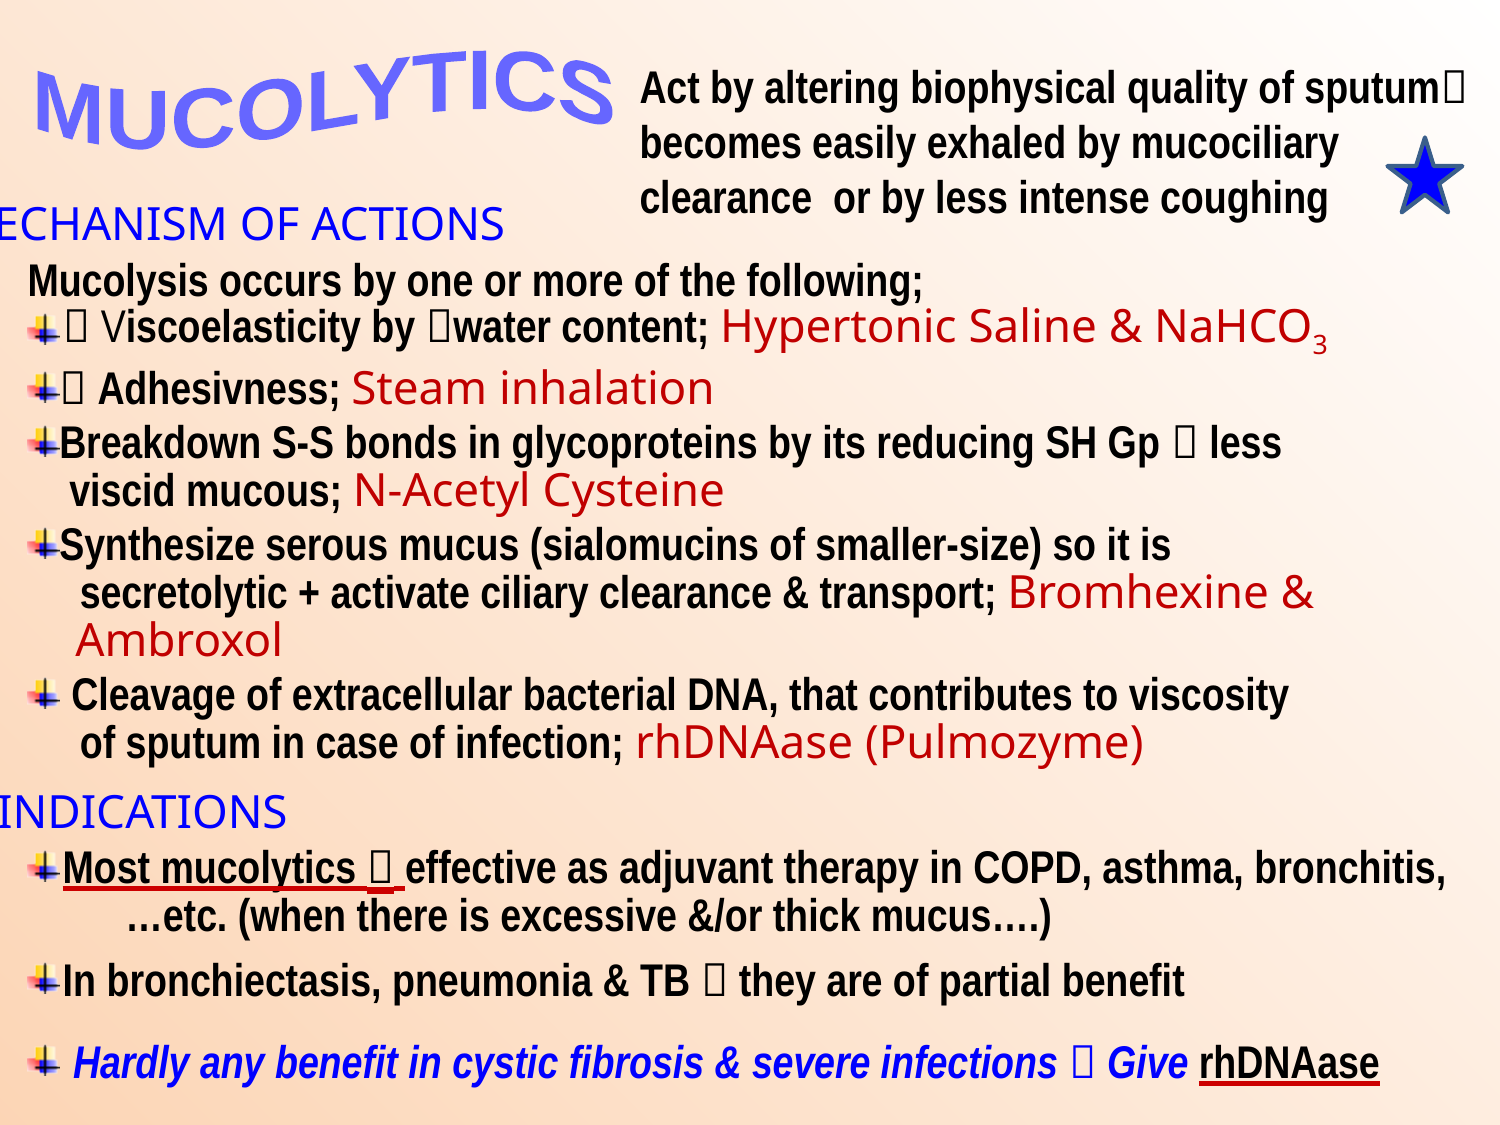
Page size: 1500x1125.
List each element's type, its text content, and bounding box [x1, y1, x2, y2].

text_box [1385, 135, 1465, 215]
picture [27, 370, 60, 403]
picture [27, 526, 60, 559]
picture [27, 424, 60, 457]
text_box MECHANISM OF ACTIONS [0, 187, 520, 258]
picture [27, 961, 60, 994]
text_box Mucolysis occurs by one or more of the following;  Viscoelasticity by water content; Hypertonic Saline & NaHCO3  Adhesivness; Steam inhalation Breakdown S-S bonds in glycoproteins by its reducing SH Gp  less viscid mucous; N-Acetyl Cysteine Synthesize serous mucus (sialomucins of smaller-size) so it is secretolytic + activate ciliary clearance & transport; Bromhexine & Ambroxol Cleavage of extracellular bacterial DNA, that contributes to viscosity of sputum in case of infection; rhDNAase (Pulmozyme) [12, 249, 1484, 837]
text_box Act by altering biophysical quality of sputum becomes easily exhaled by mucociliary clearance or by less intense coughing [624, 50, 1500, 230]
text_box Most mucolytics  effective as adjuvant therapy in COPD, asthma, bronchitis, …etc. (when there is excessive &/or thick mucus….) [12, 837, 1500, 948]
picture [27, 312, 60, 345]
picture [27, 676, 60, 709]
picture [27, 849, 60, 882]
text_box In bronchiectasis, pneumonia & TB  they are of partial benefit [12, 949, 1488, 1024]
picture [27, 1043, 60, 1076]
text_box INDICATIONS [0, 774, 303, 845]
text_box Hardly any benefit in cystic fibrosis & severe infections  Give rhDNAase [12, 1024, 1500, 1125]
